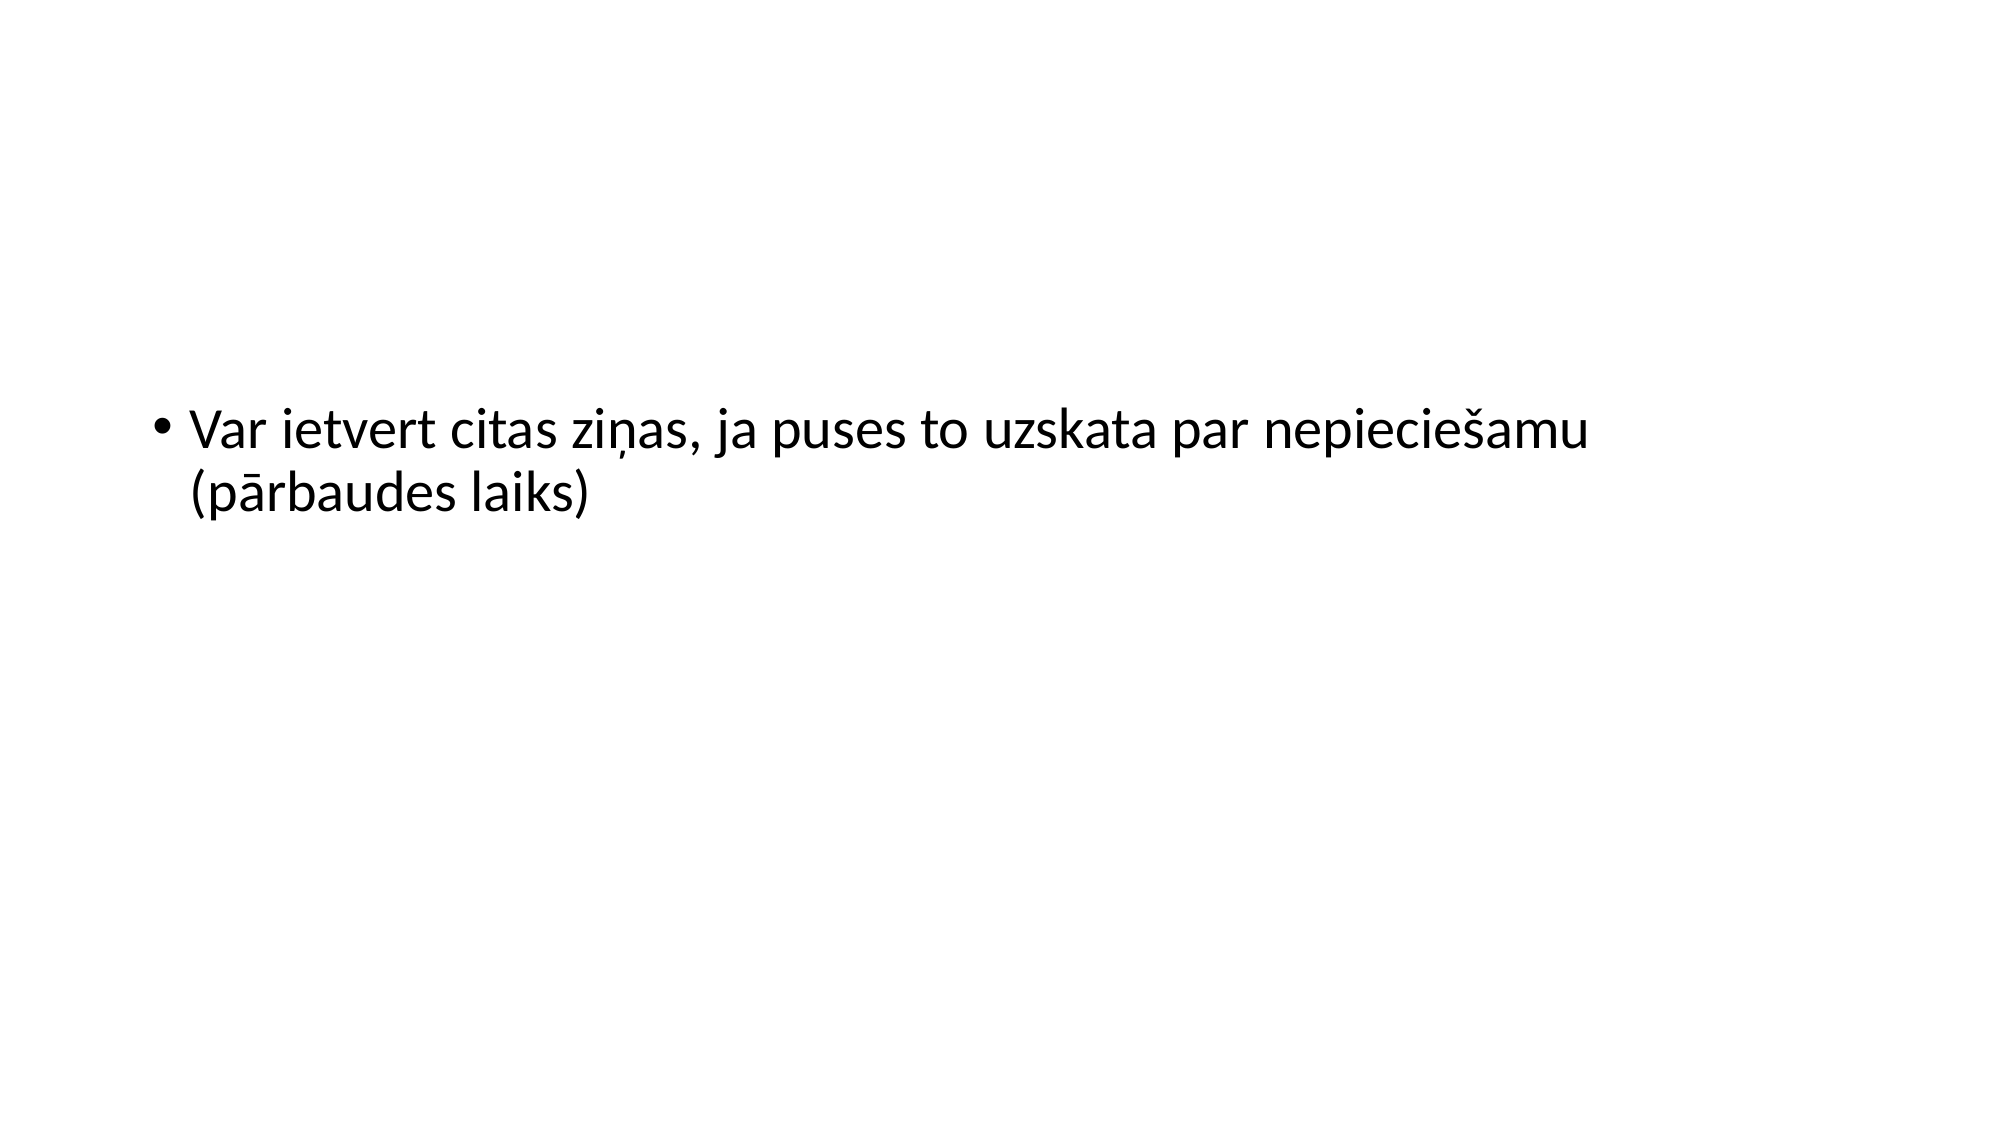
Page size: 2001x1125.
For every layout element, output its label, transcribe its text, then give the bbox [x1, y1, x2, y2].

list Var ietvert citas ziņas, ja puses to uzskata par nepieciešamu (pārbaudes laiks) [137, 299, 1863, 1014]
